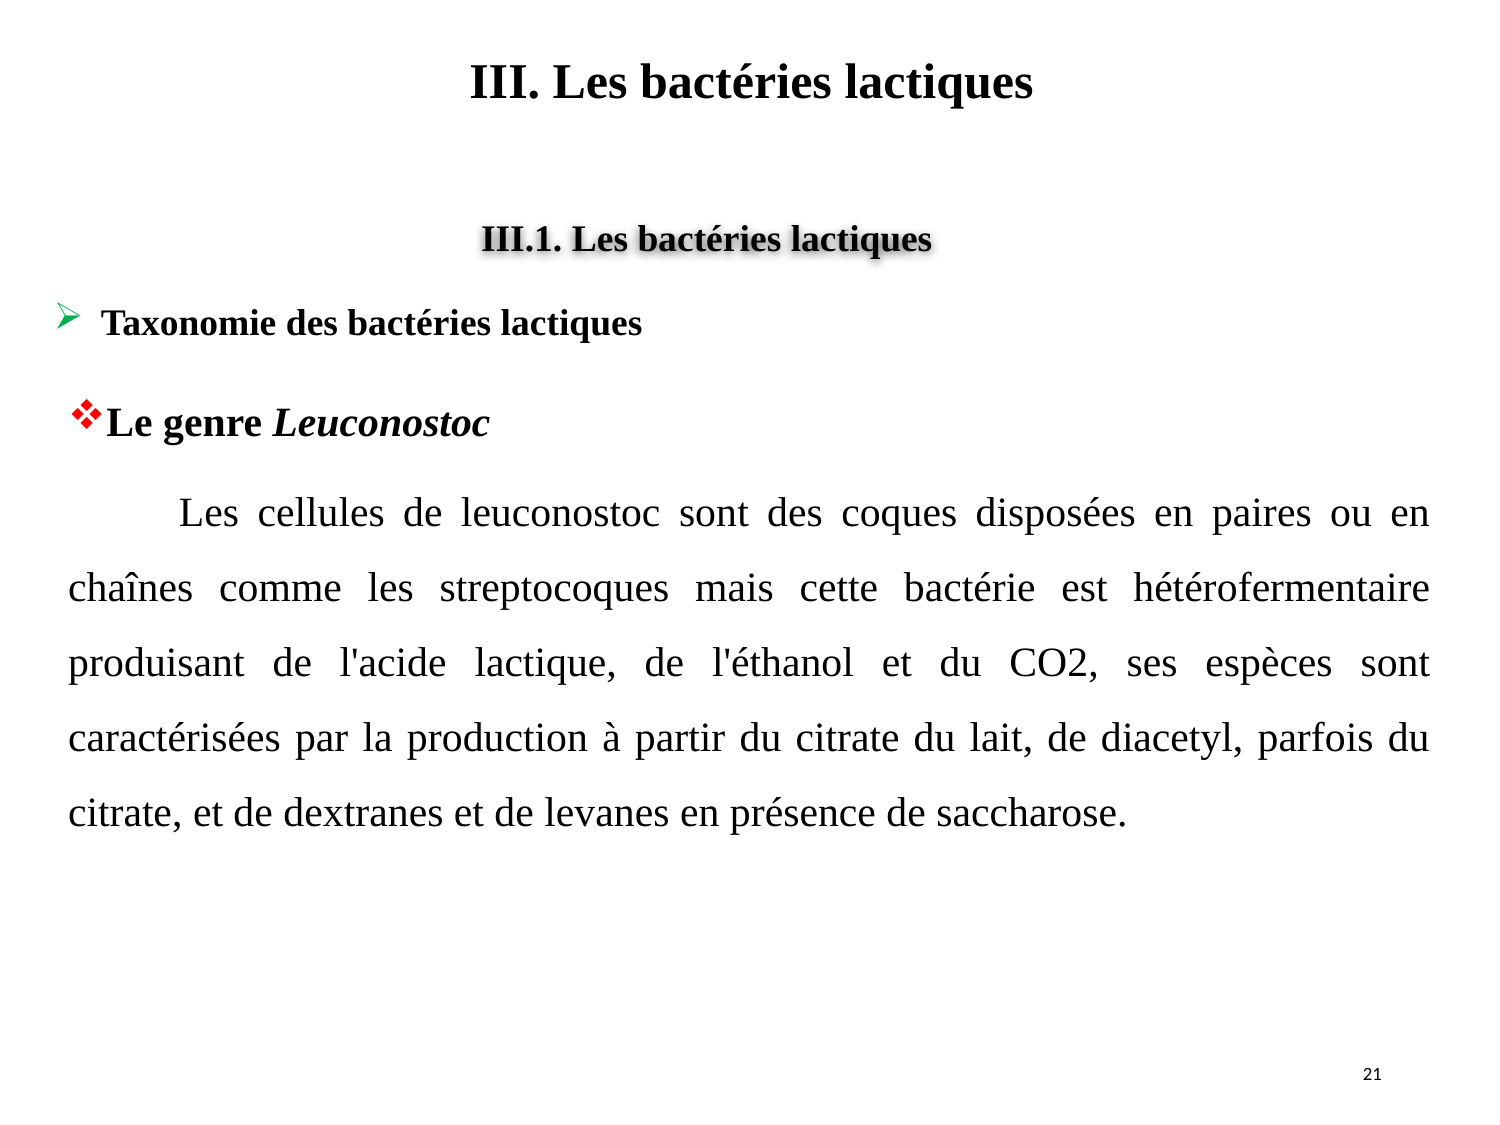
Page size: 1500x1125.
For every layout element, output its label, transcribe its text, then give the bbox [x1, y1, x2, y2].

text_box Taxonomie des bactéries lactiques [39, 290, 658, 351]
slide_number 21 [1059, 1042, 1397, 1103]
text_box III.1. Les bactéries lactiques [466, 206, 1022, 267]
title [103, 173, 1397, 278]
text_box [64, 196, 1388, 272]
list Le genre Leuconostoc Les cellules de leuconostoc sont des coques disposées en paires ou en chaînes comme les streptocoques mais cette bactérie est hétérofermentaire produisant de l'acide lactique, de l'éthanol et du CO2, ses espèces sont caractérisées par la production à partir du citrate du lait, de diacetyl, parfois du citrate, et de dextranes et de levanes en présence de saccharose. [53, 362, 1447, 917]
text_box III. Les bactéries lactiques [76, 0, 1427, 173]
